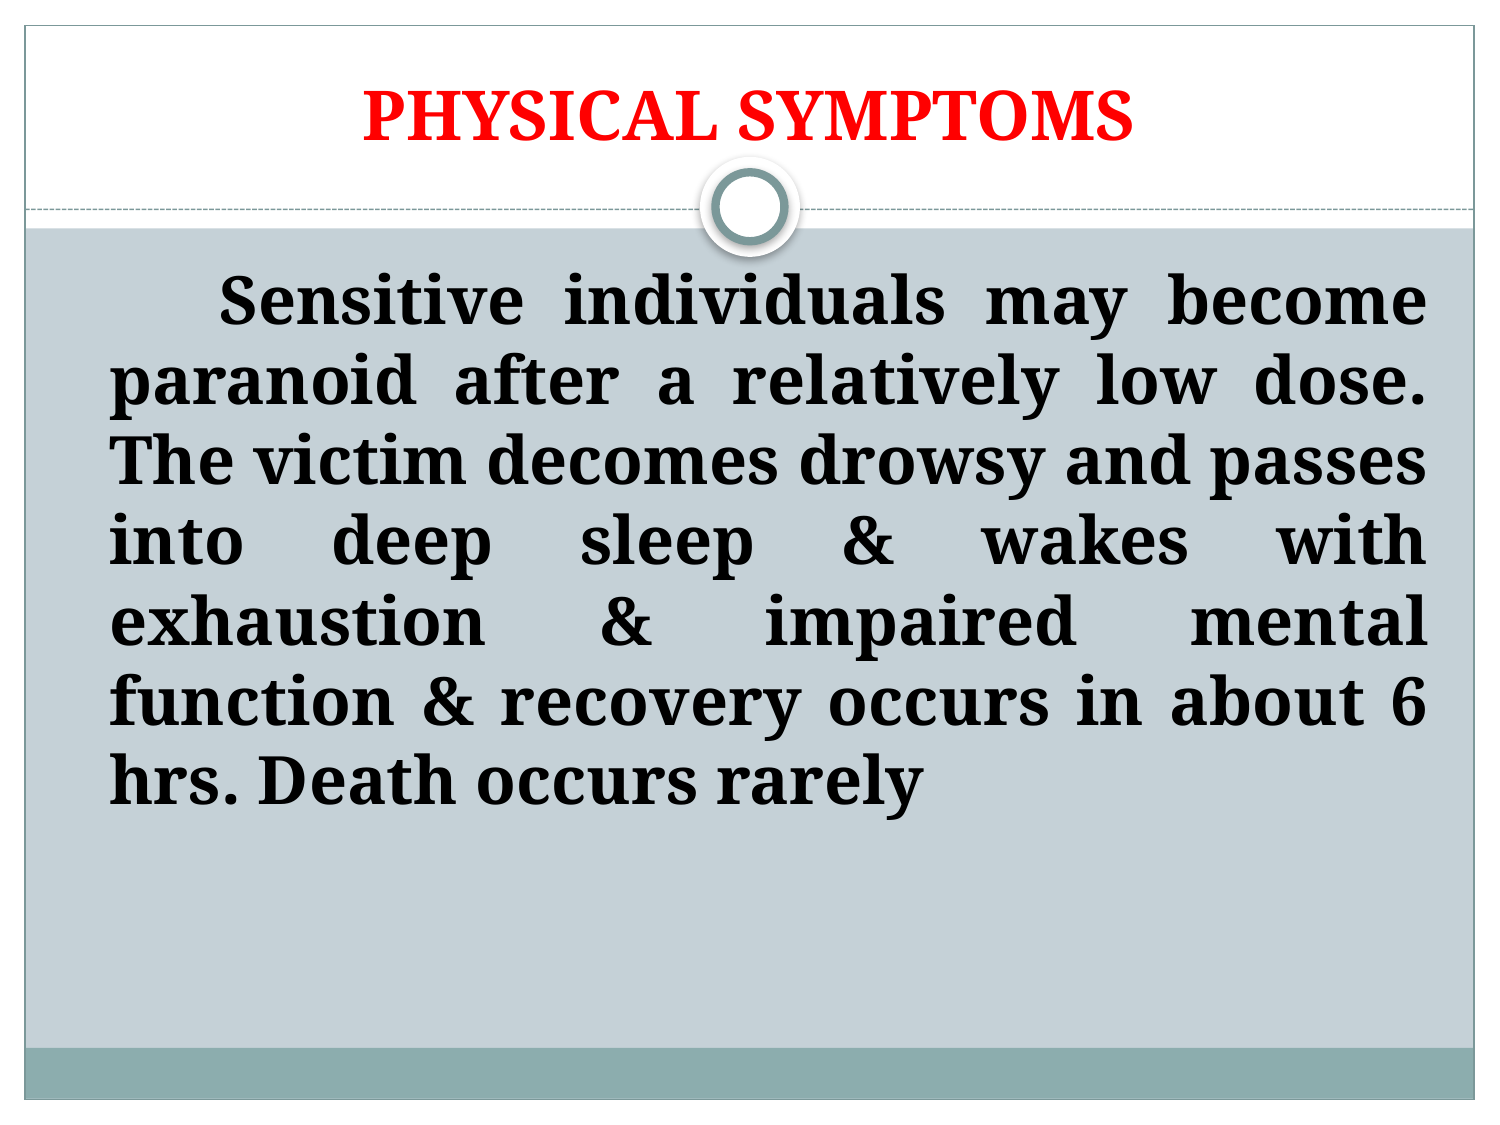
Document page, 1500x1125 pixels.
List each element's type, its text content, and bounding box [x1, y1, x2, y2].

title PHYSICAL SYMPTOMS [49, 37, 1450, 162]
list Sensitive individuals may become paranoid after a relatively low dose. The victim decomes drowsy and passes into deep sleep & wakes with exhaustion & impaired mental function & recovery occurs in about 6 hrs. Death occurs rarely [49, 250, 1445, 1001]
